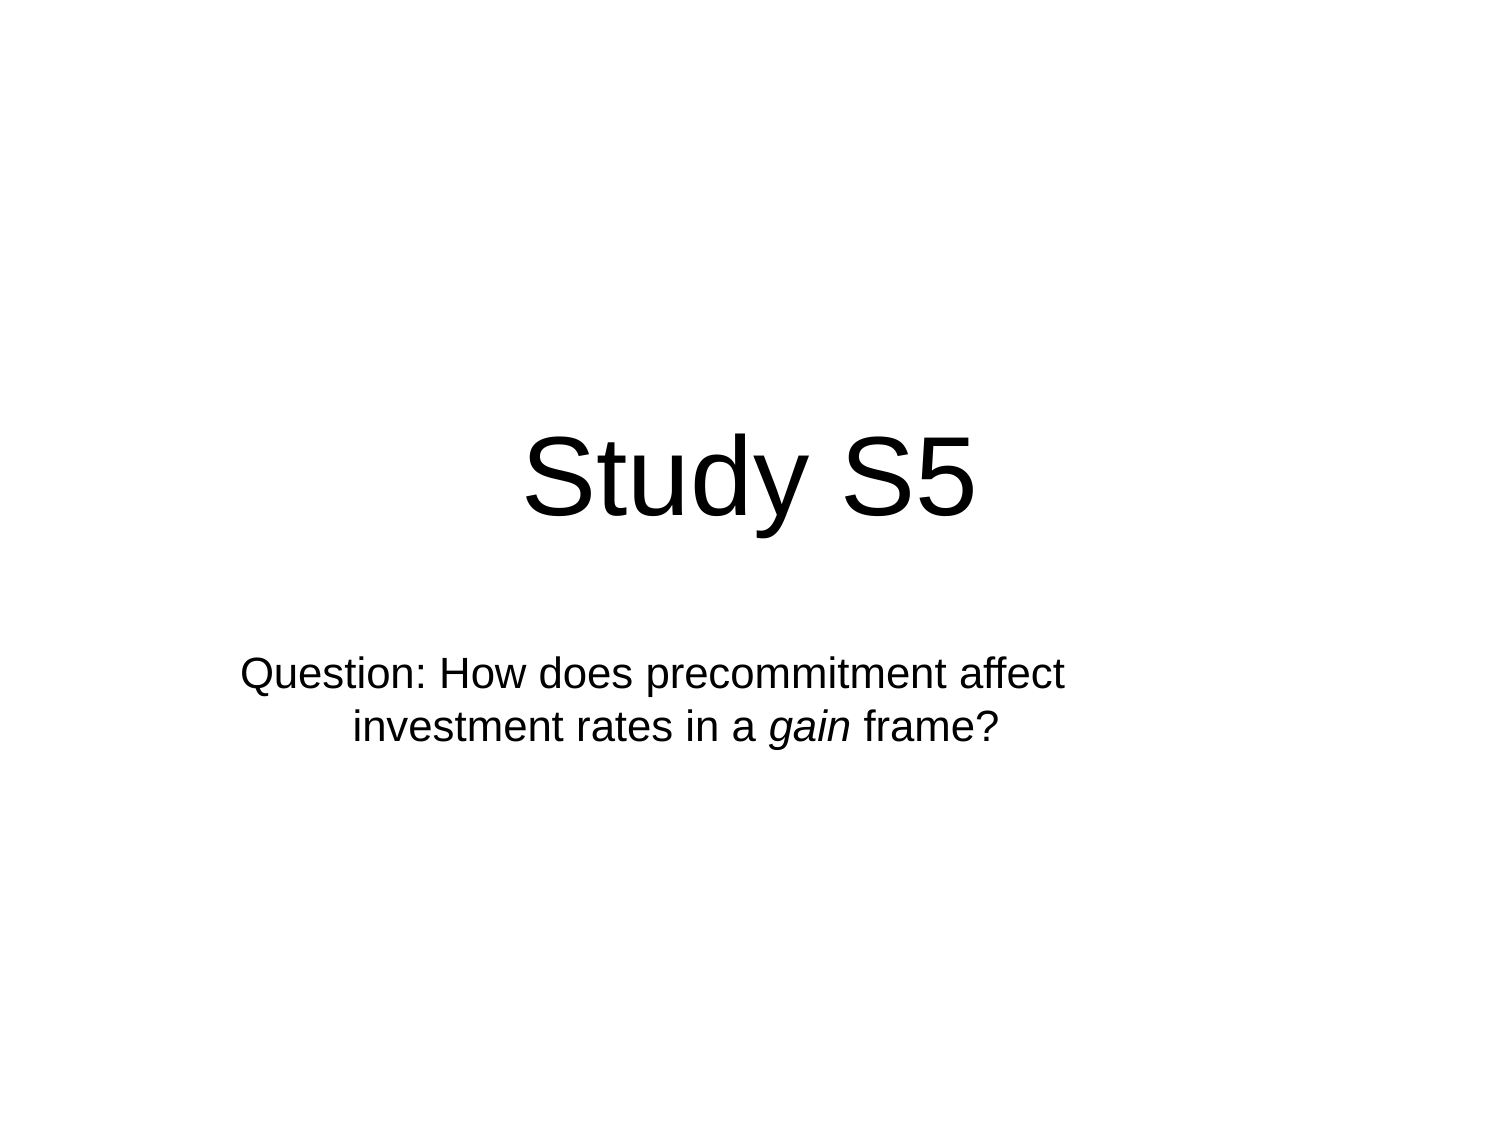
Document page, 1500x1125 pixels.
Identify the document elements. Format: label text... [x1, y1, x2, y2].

subtitle Question: How does precommitment affect investment rates in a gain frame? [225, 637, 1275, 925]
title Study S5 [112, 349, 1388, 591]
